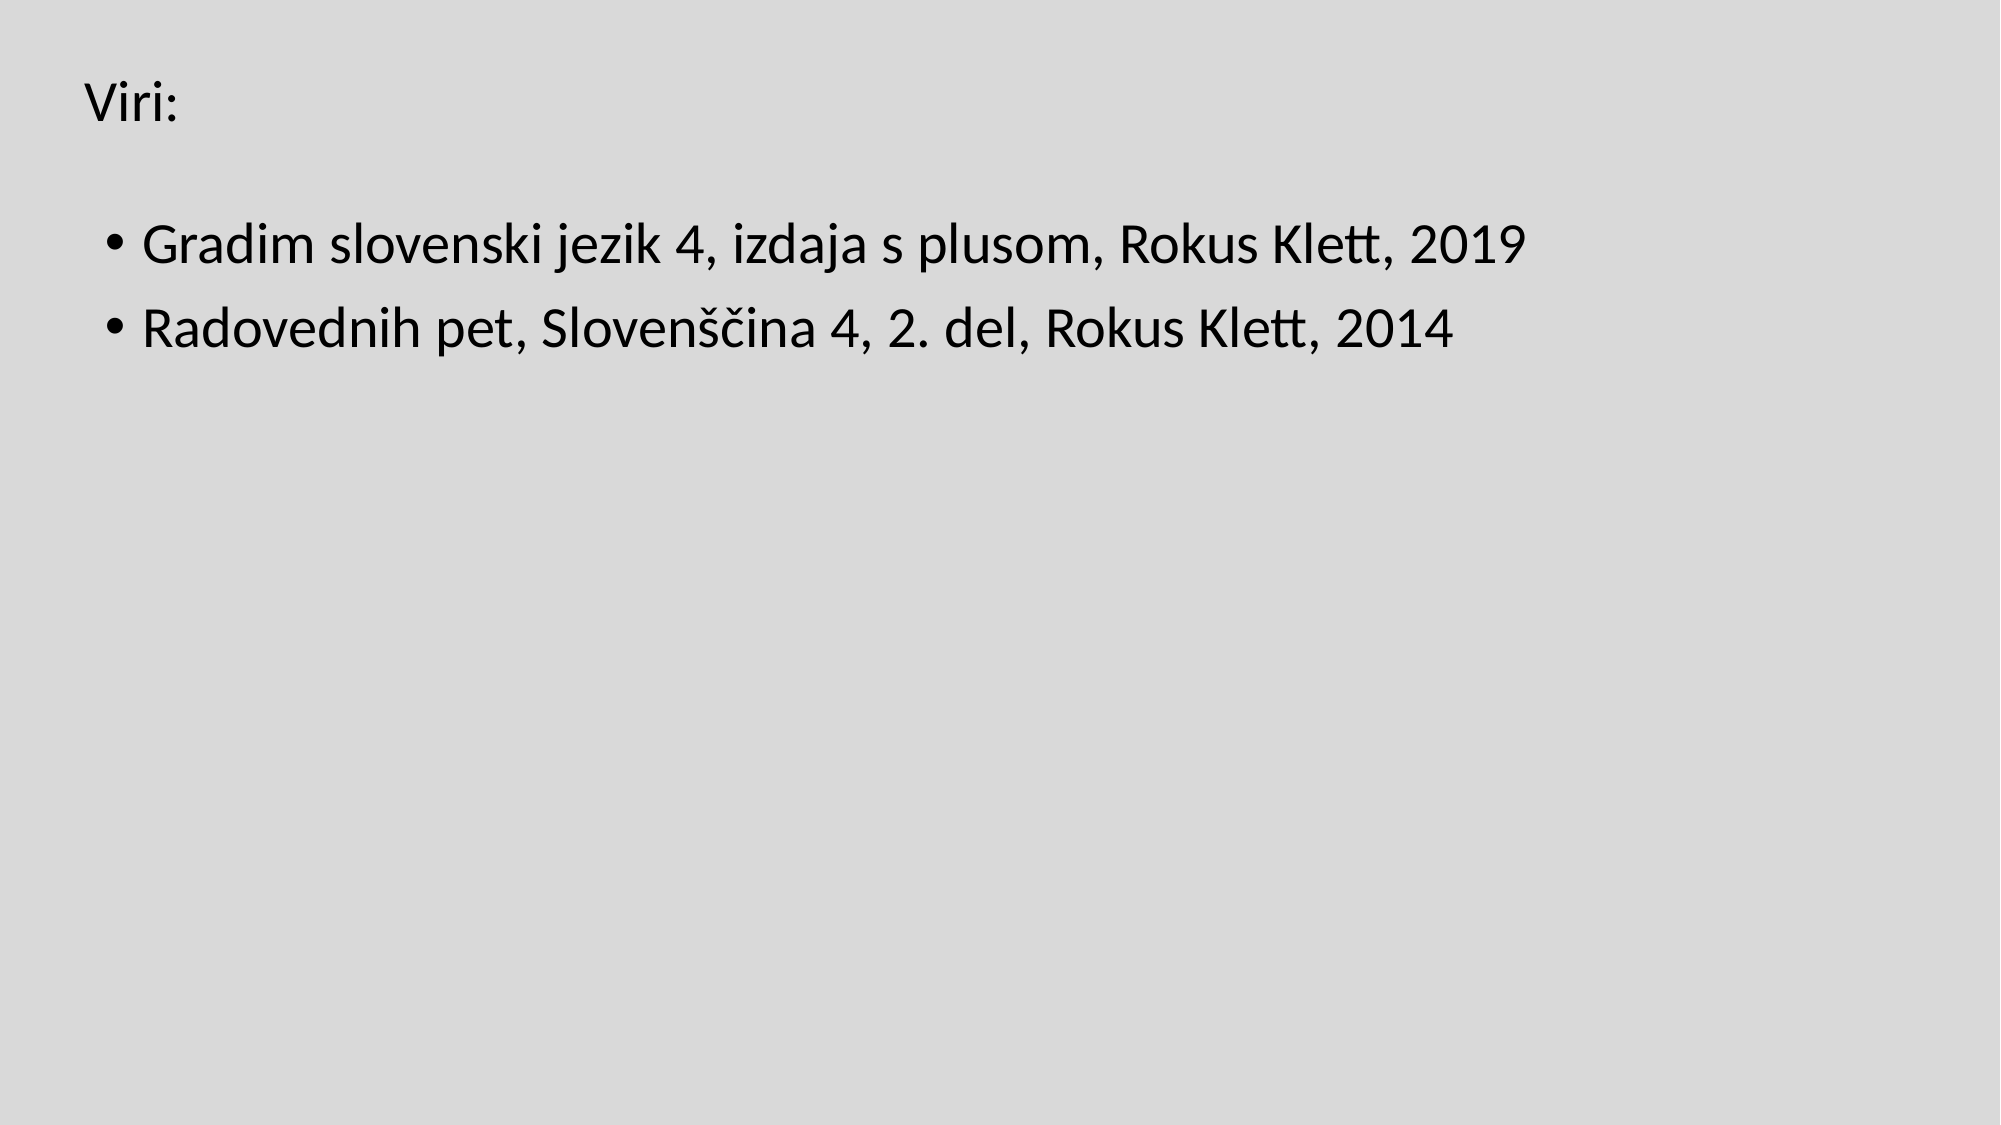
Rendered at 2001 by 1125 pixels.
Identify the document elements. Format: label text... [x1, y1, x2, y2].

title Viri: [70, 46, 1795, 159]
list Gradim slovenski jezik 4, izdaja s plusom, Rokus Klett, 2019 Radovednih pet, Slovenščina 4, 2. del, Rokus Klett, 2014 [89, 205, 1815, 920]
